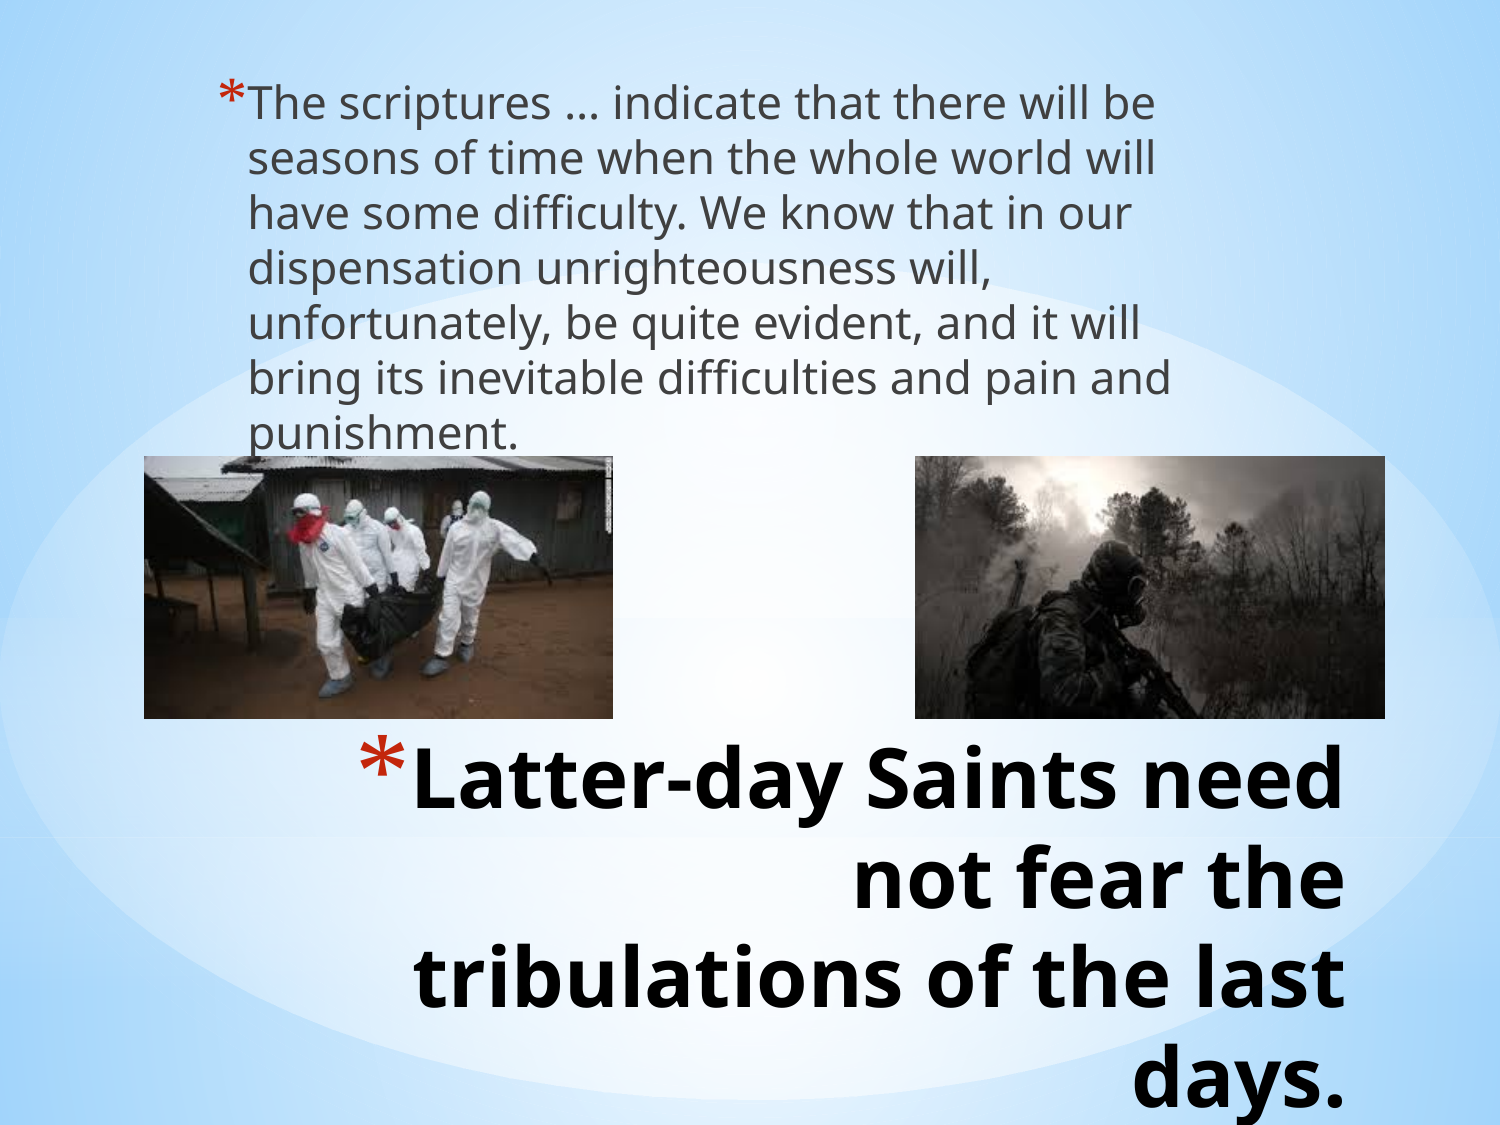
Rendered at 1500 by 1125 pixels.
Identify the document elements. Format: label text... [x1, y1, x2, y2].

picture [143, 455, 614, 719]
list The scriptures … indicate that there will be seasons of time when the whole world will have some difficulty. We know that in our dispensation unrighteousness will, unfortunately, be quite evident, and it will bring its inevitable difficulties and pain and punishment. [194, 66, 1245, 637]
title Latter-day Saints need not fear the tribulations of the last days. [294, 717, 1363, 905]
picture [915, 455, 1385, 719]
